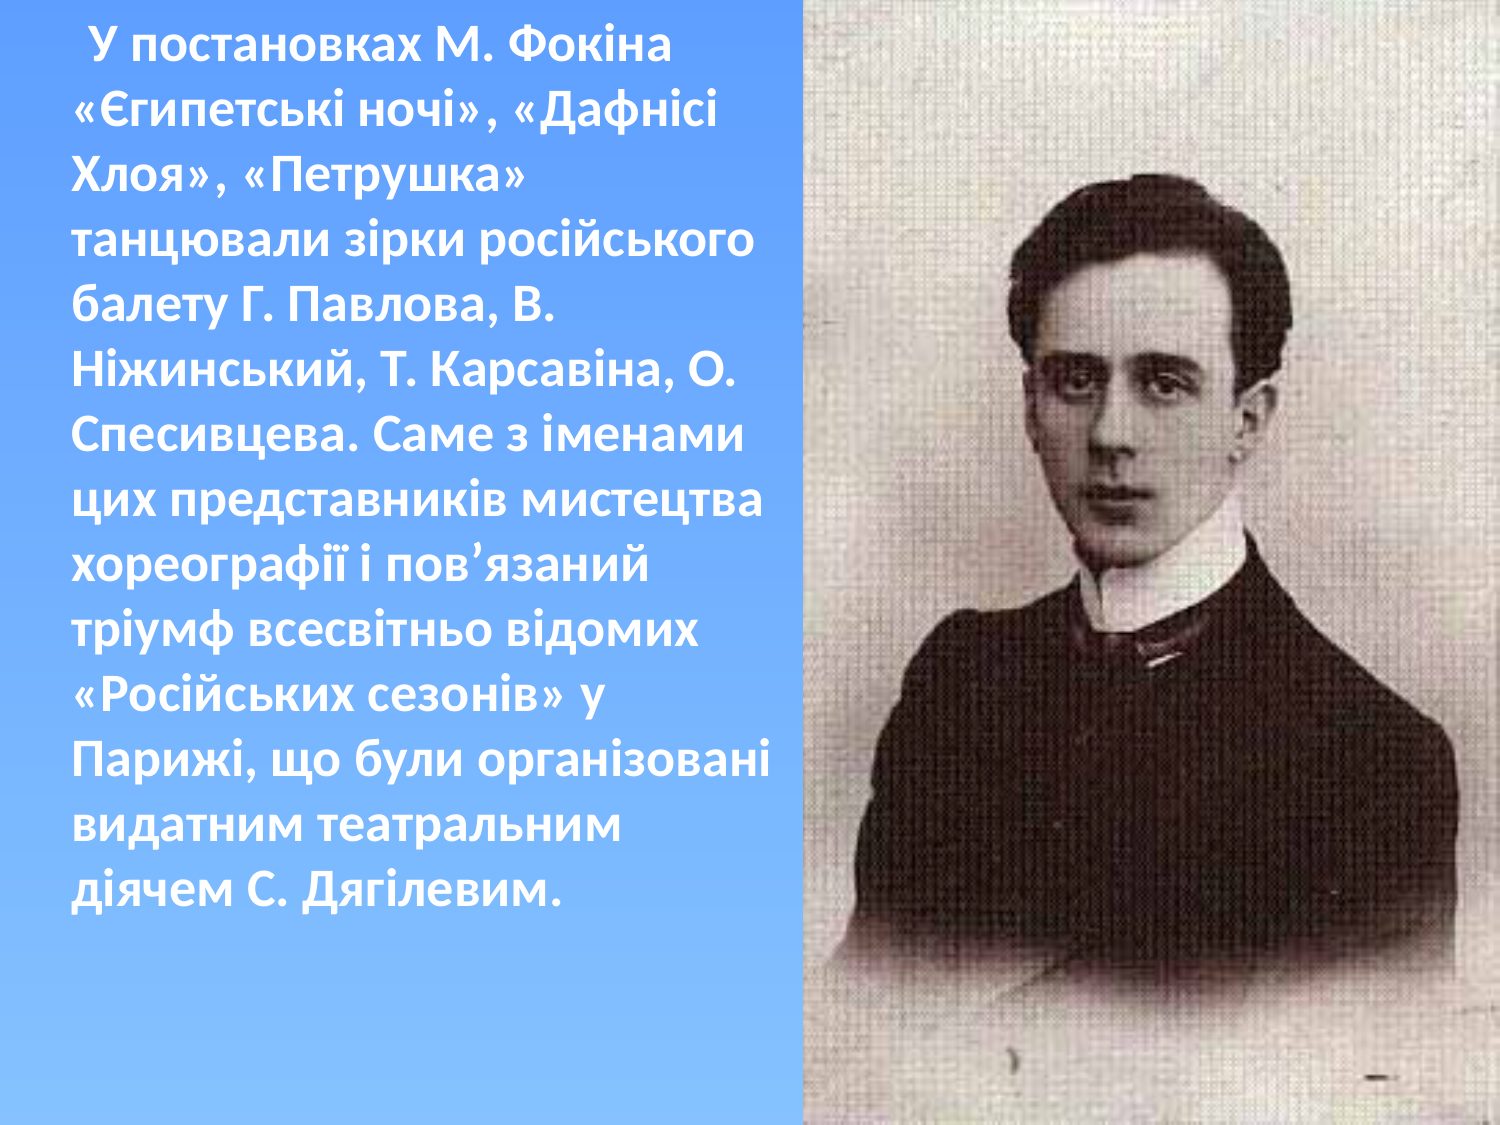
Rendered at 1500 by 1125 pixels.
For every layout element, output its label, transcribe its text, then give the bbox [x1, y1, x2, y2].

list У постановках М. Фокіна «Єгипетські ночі», «Дафнісі Хлоя», «Петрушка» танцювали зірки російського балету Г. Павлова, В. Ніжинський, Т. Карсавіна, О. Спесивцева. Саме з іменами цих представників мистецтва хореографії і пов’язаний тріумф всесвітньо відомих «Російських сезонів» у Парижі, що були організовані видатним театральним діячем С. Дягілевим. [0, 0, 798, 1125]
picture [803, 0, 1500, 1125]
